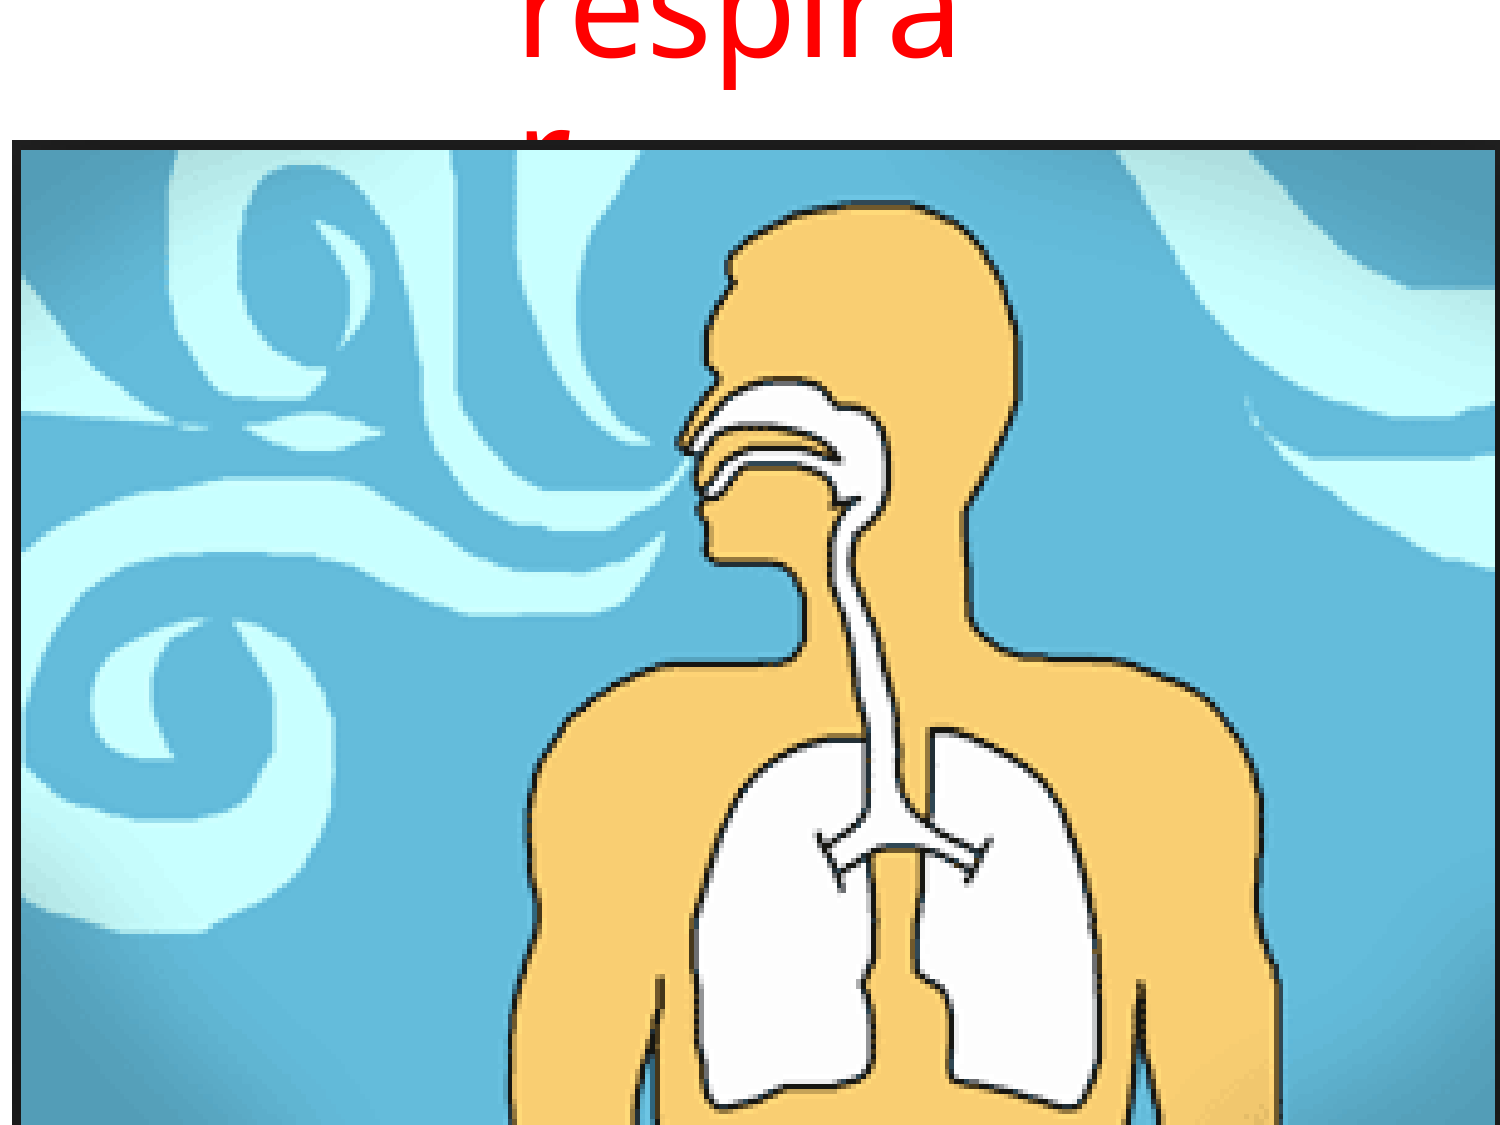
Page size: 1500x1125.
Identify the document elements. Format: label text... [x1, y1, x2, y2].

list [12, 139, 1500, 1125]
title respirar [500, 35, 988, 139]
